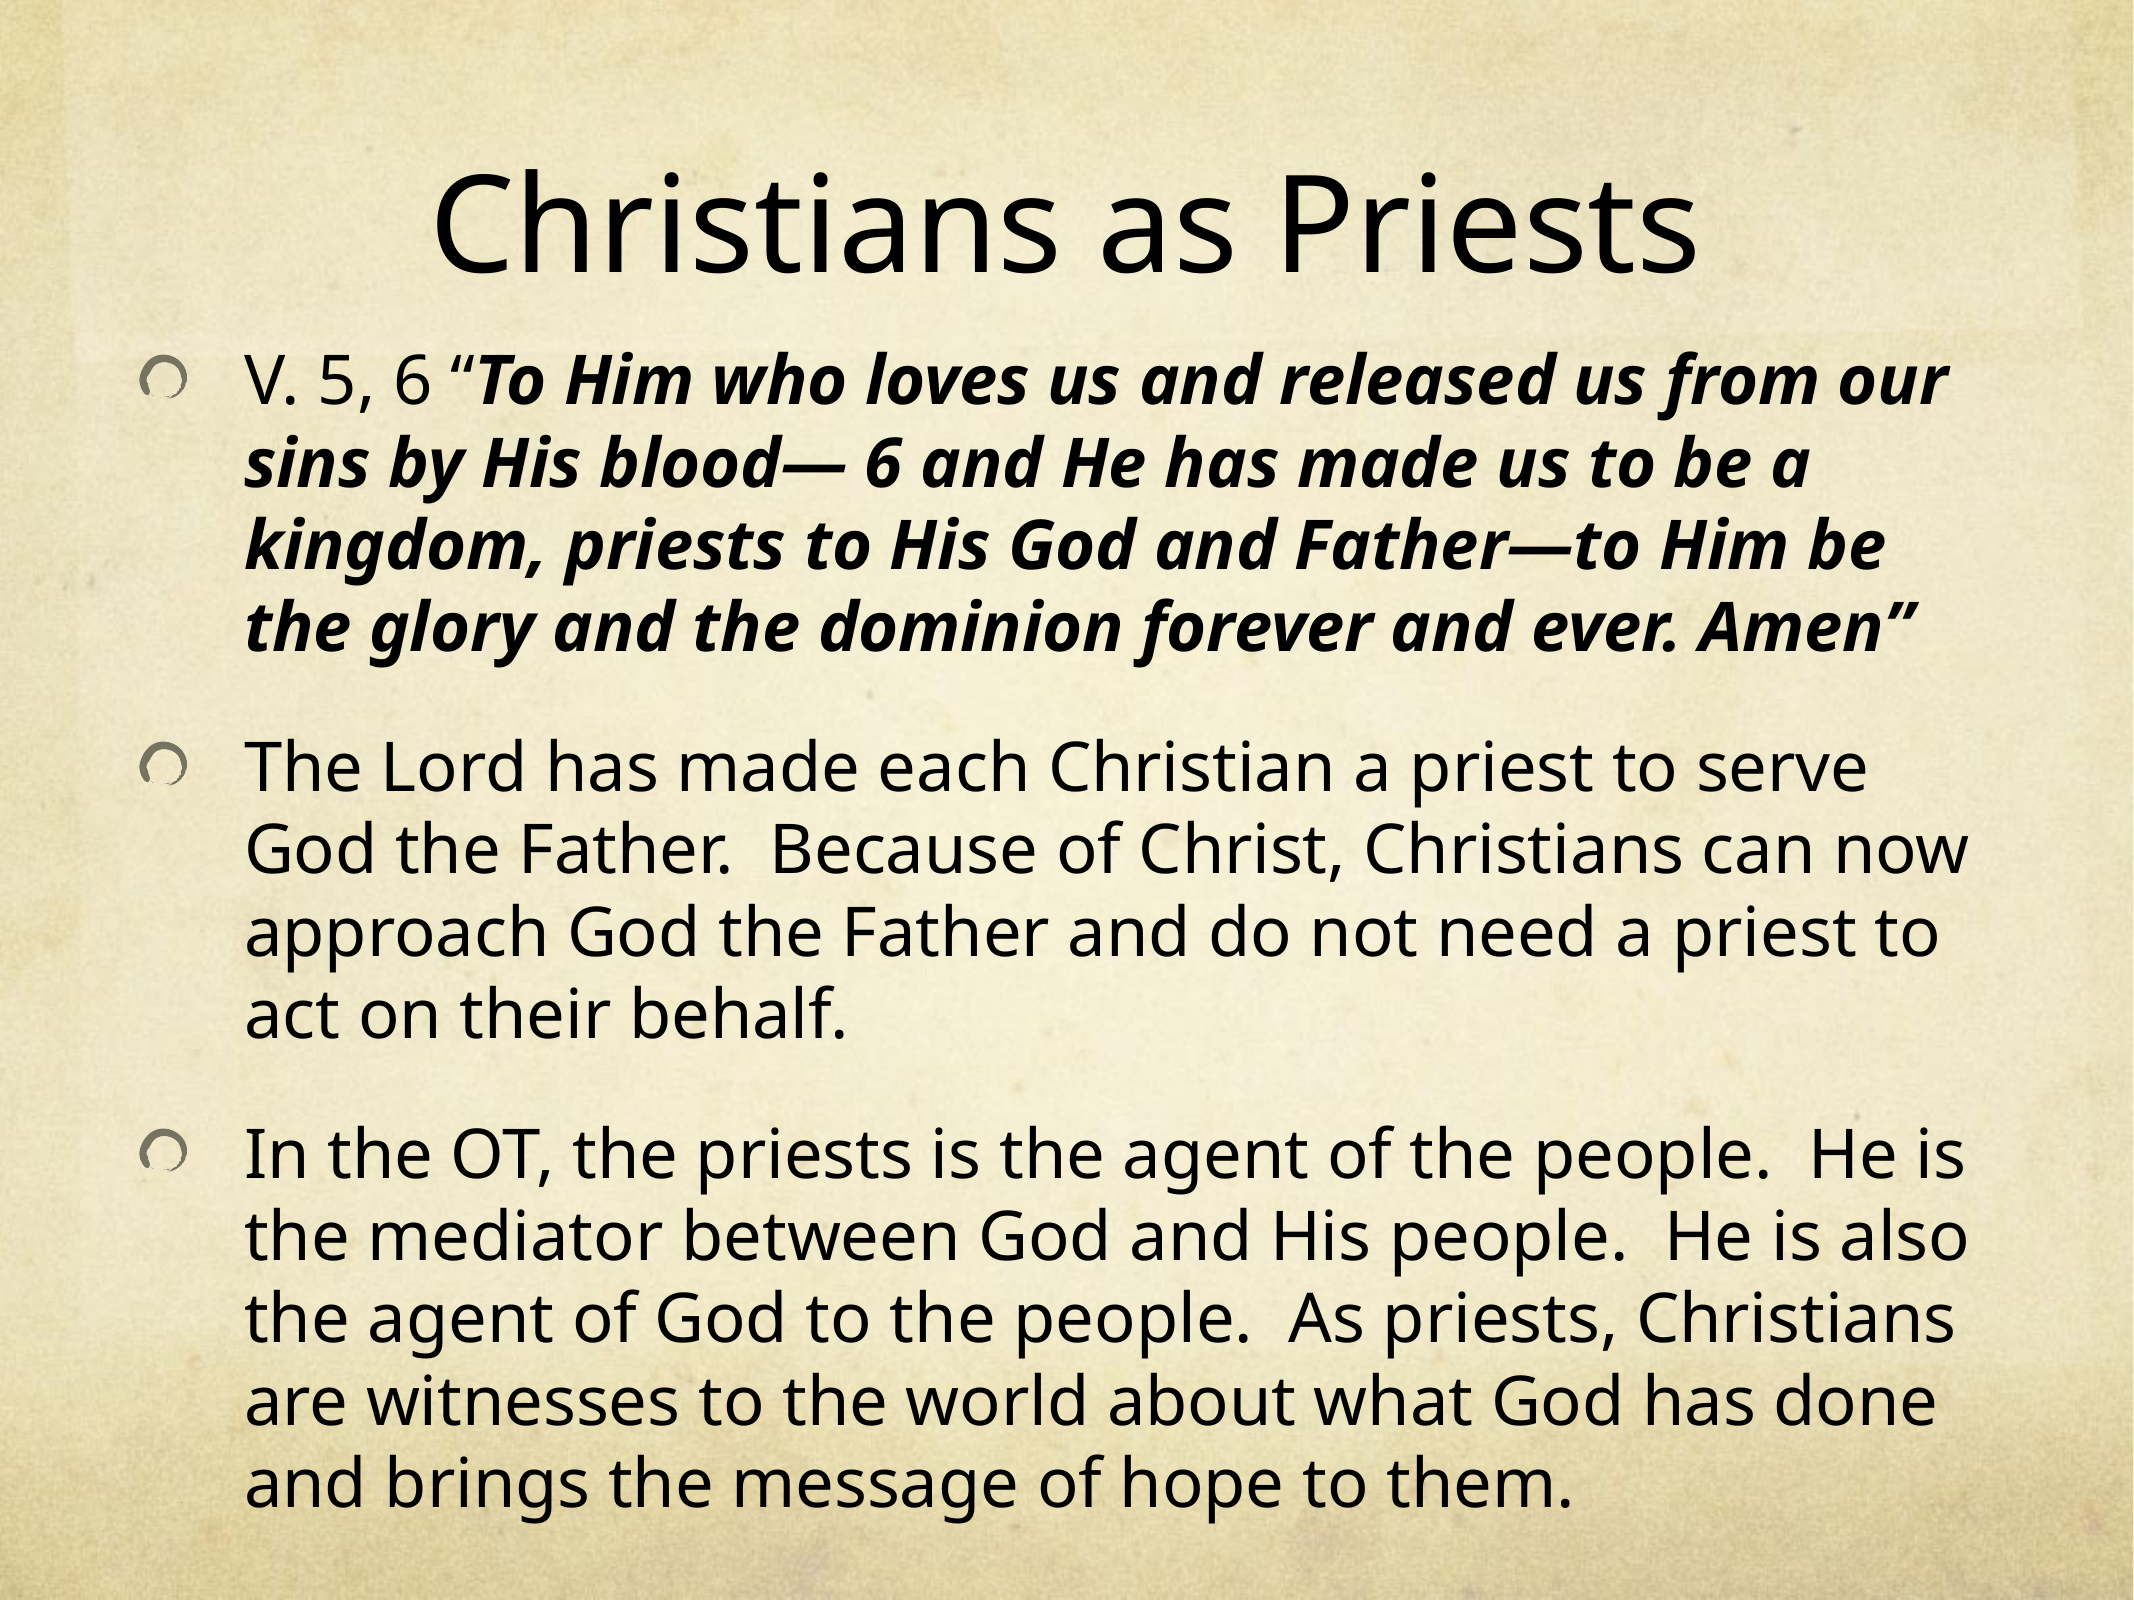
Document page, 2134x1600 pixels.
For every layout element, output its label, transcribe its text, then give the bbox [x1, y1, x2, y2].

title Christians as Priests [213, 117, 1920, 320]
picture [0, 0, 2134, 1600]
list V. 5, 6 “To Him who loves us and released us from our sins by His blood— 6 and He has made us to be a kingdom, priests to His God and Father—to Him be the glory and the dominion forever and ever. Amen” The Lord has made each Christian a priest to serve God the Father. Because of Christ, Christians can now approach God the Father and do not need a priest to act on their behalf. In the OT, the priests is the agent of the people. He is the mediator between God and His people. He is also the agent of God to the people. As priests, Christians are witnesses to the world about what God has done and brings the message of hope to them. [118, 325, 2001, 1567]
